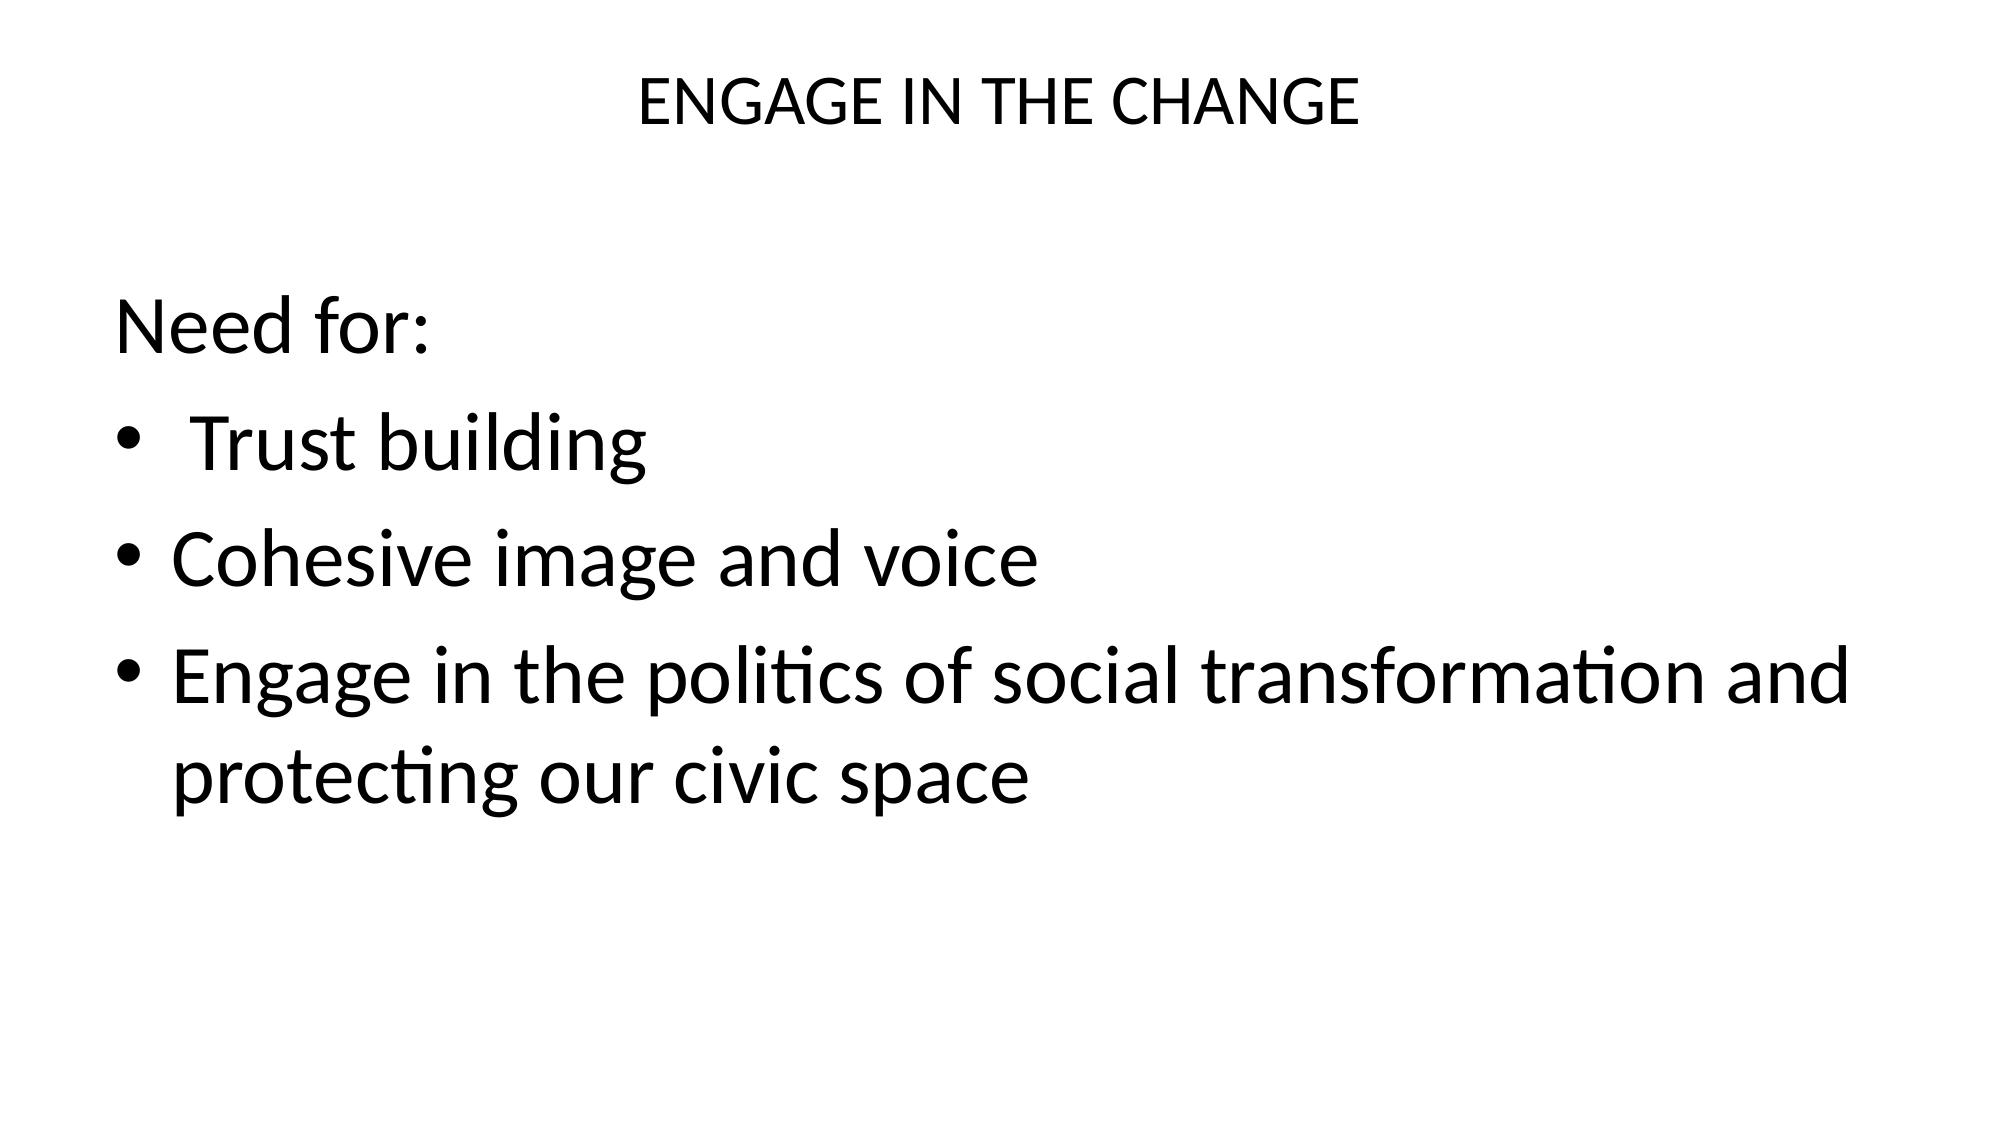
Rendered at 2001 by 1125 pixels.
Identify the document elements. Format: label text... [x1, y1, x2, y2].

title ENGAGE IN THE CHANGE [99, 45, 1900, 233]
list Need for: Trust building Cohesive image and voice Engage in the politics of social transformation and protecting our civic space [99, 262, 1900, 1005]
